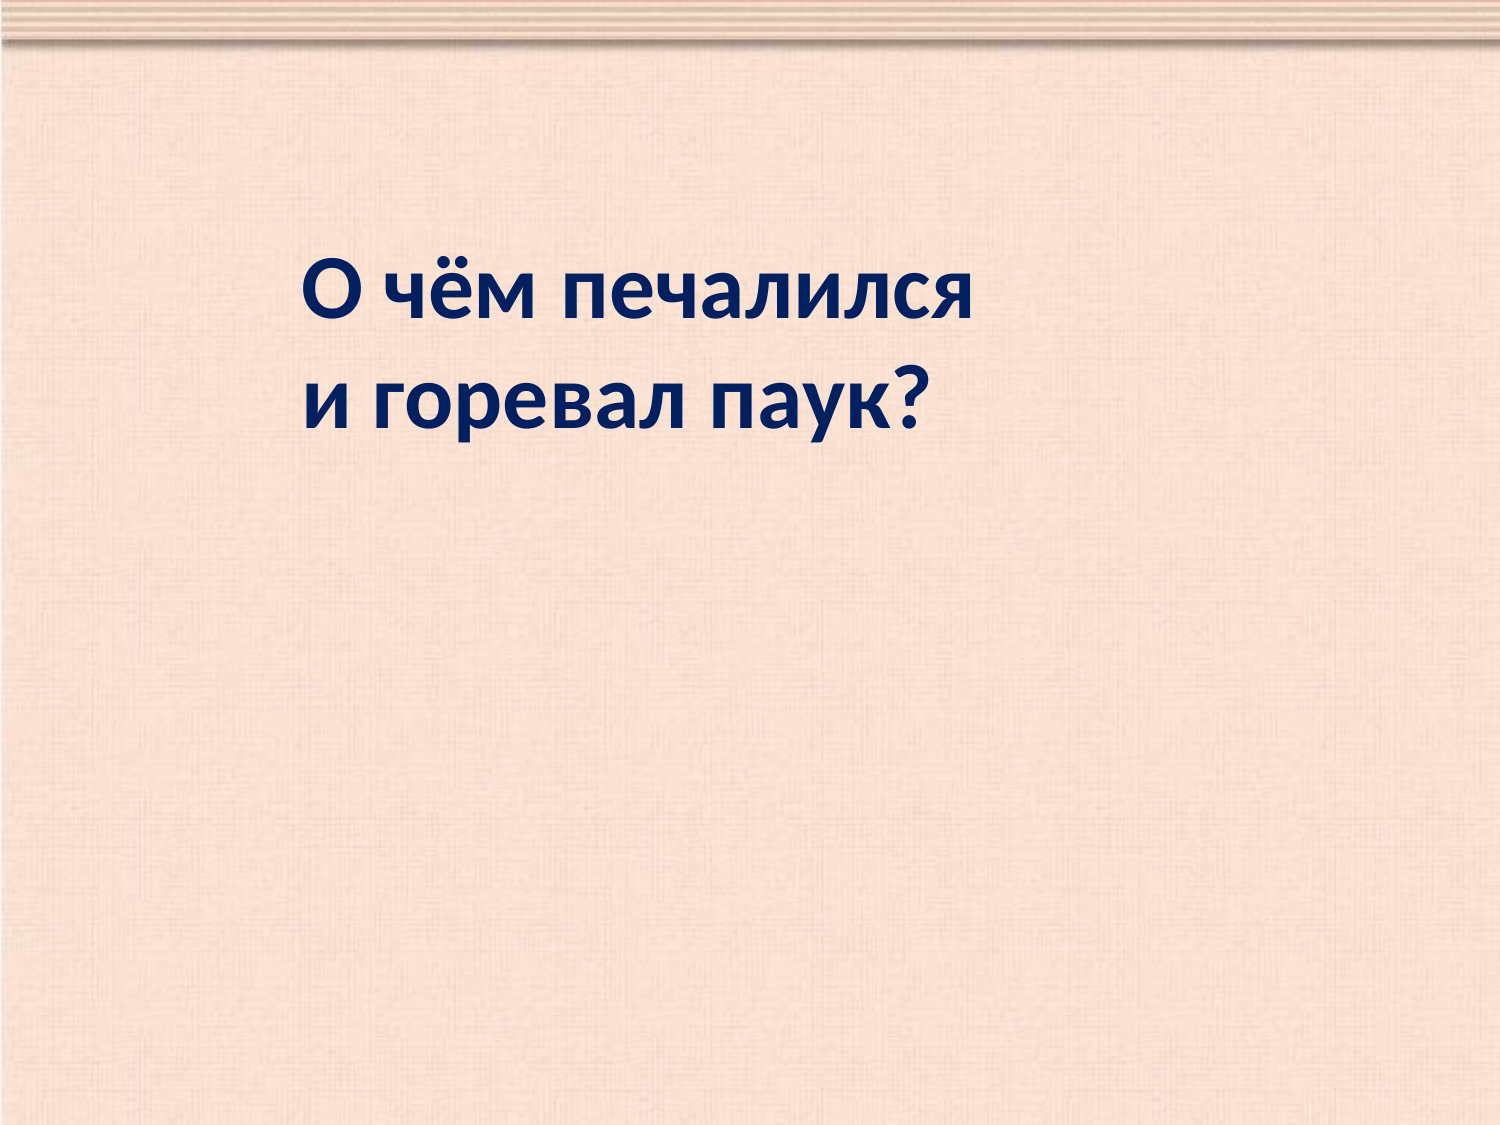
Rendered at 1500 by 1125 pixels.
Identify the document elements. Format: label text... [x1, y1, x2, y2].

text_box О чём печалился и горевал паук? [286, 219, 1121, 455]
picture [0, 0, 1500, 1125]
